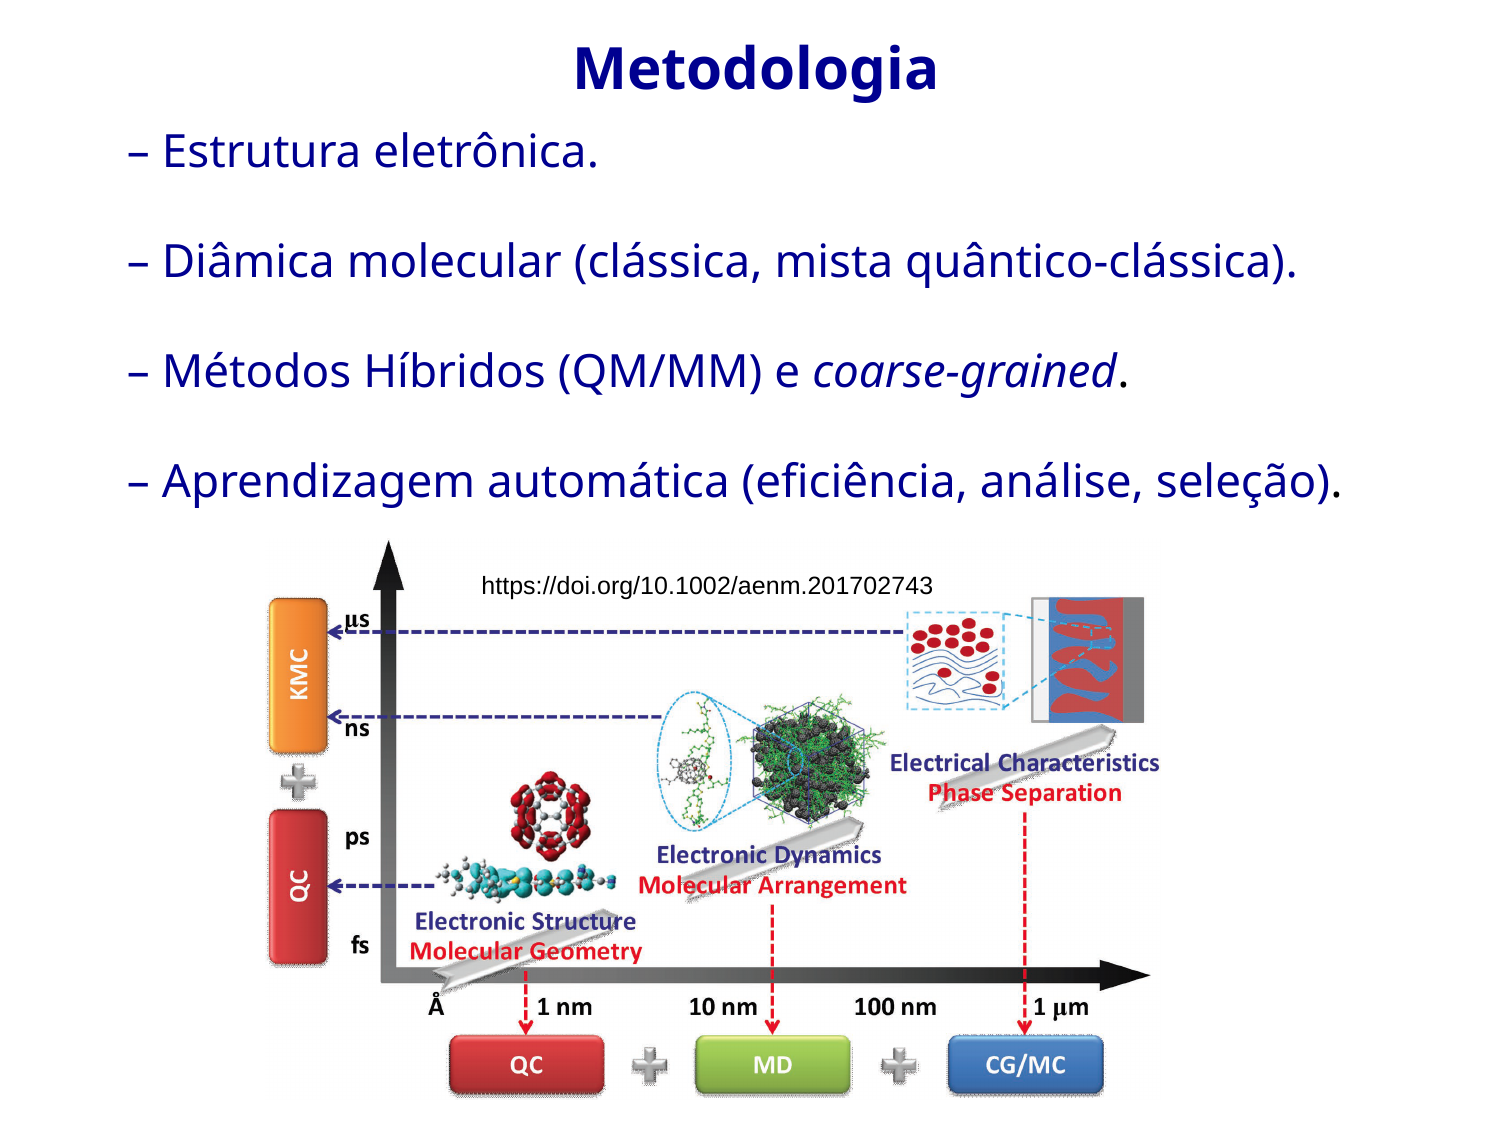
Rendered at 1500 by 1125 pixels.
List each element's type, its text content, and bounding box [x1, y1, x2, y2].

text_box Metodologia [218, 23, 1294, 109]
text_box – Estrutura eletrônica. – Diâmica molecular (clássica, mista quântico-clássica). – Métodos Híbridos (QM/MM) e coarse-grained. – Aprendizagem automática (eficiência, análise, seleção). [112, 113, 1400, 514]
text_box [265, 538, 1161, 1101]
